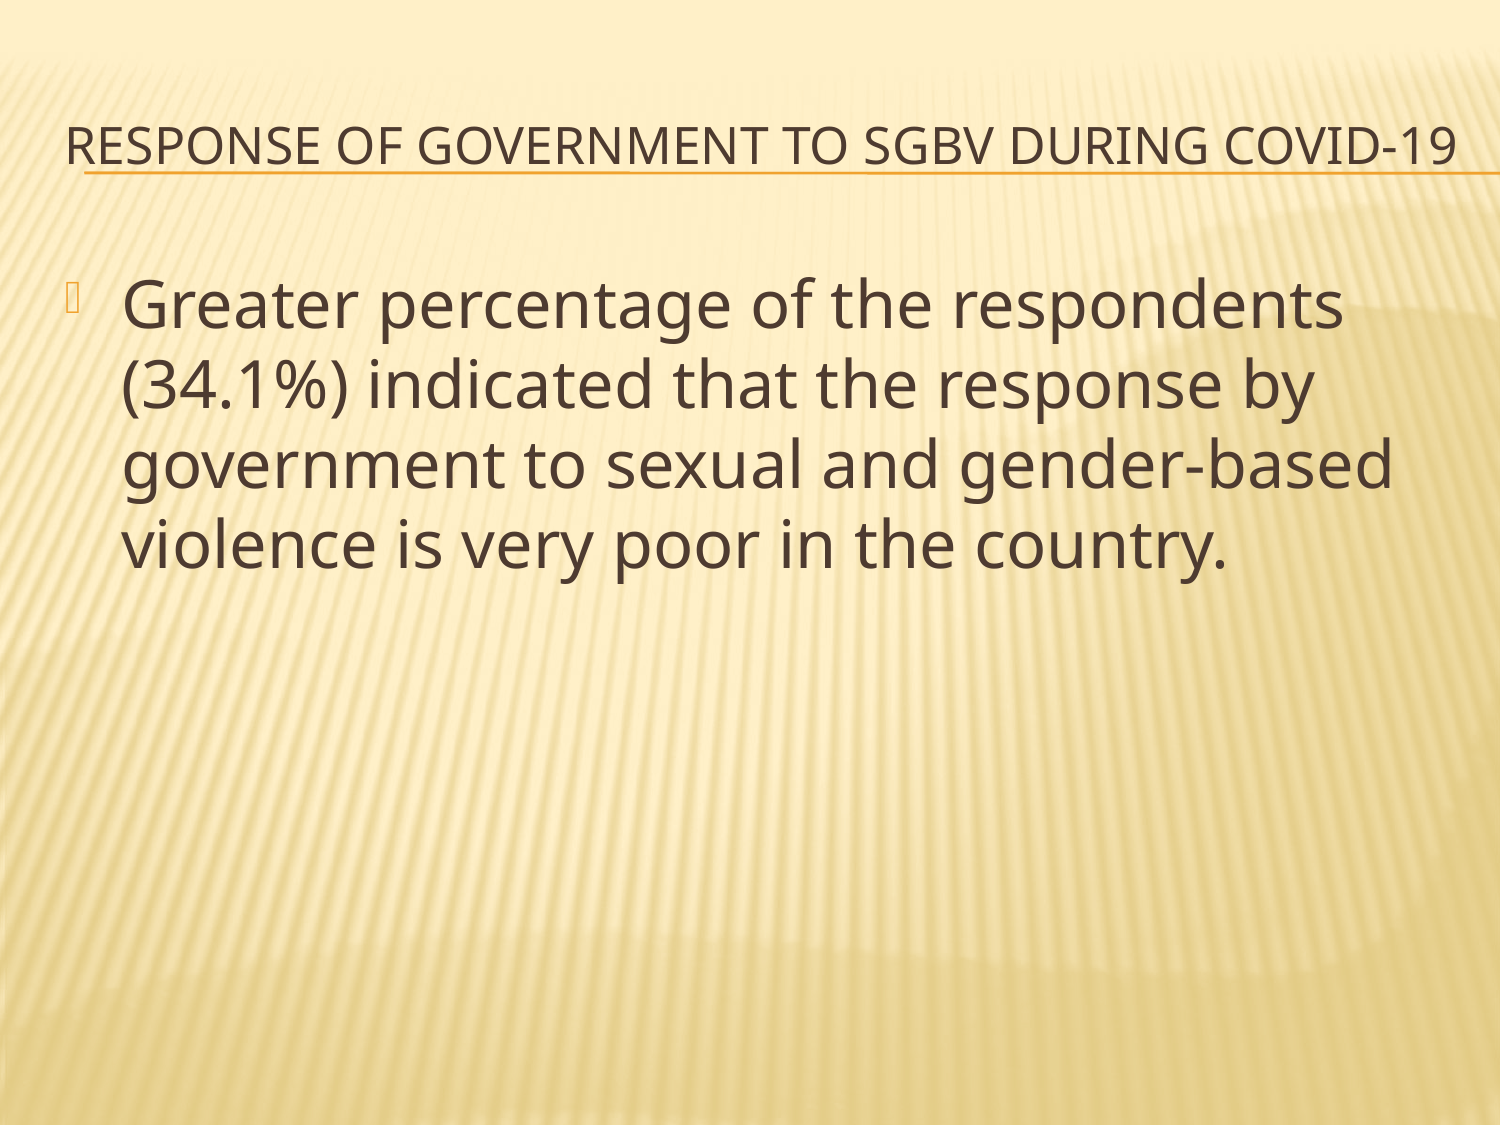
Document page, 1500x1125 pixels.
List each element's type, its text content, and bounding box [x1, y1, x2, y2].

list Greater percentage of the respondents (34.1%) indicated that the response by government to sexual and gender-based violence is very poor in the country. [50, 254, 1475, 998]
title response of Government to SGBV During Covid-19 [50, 75, 1475, 213]
